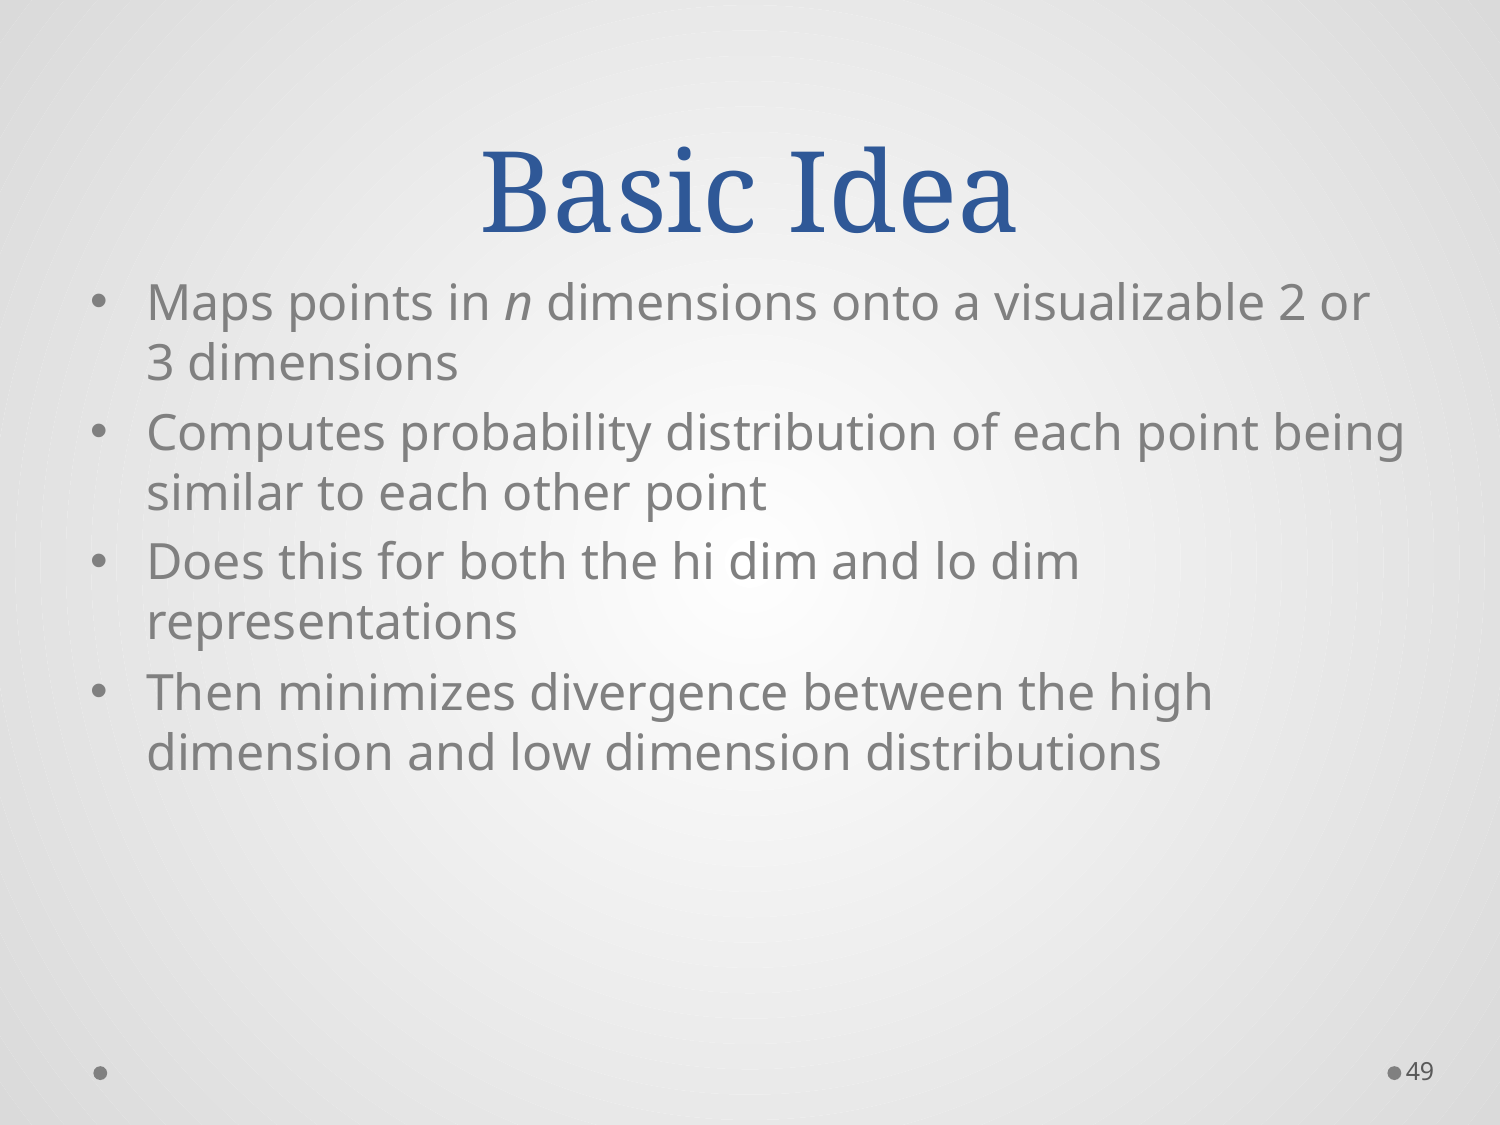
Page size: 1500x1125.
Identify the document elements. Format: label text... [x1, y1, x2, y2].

list Maps points in n dimensions onto a visualizable 2 or 3 dimensions Computes probability distribution of each point being similar to each other point Does this for both the hi dim and lo dim representations Then minimizes divergence between the high dimension and low dimension distributions [75, 262, 1425, 1005]
slide_number 49 [1401, 1042, 1494, 1103]
title Basic Idea [75, 0, 1425, 262]
